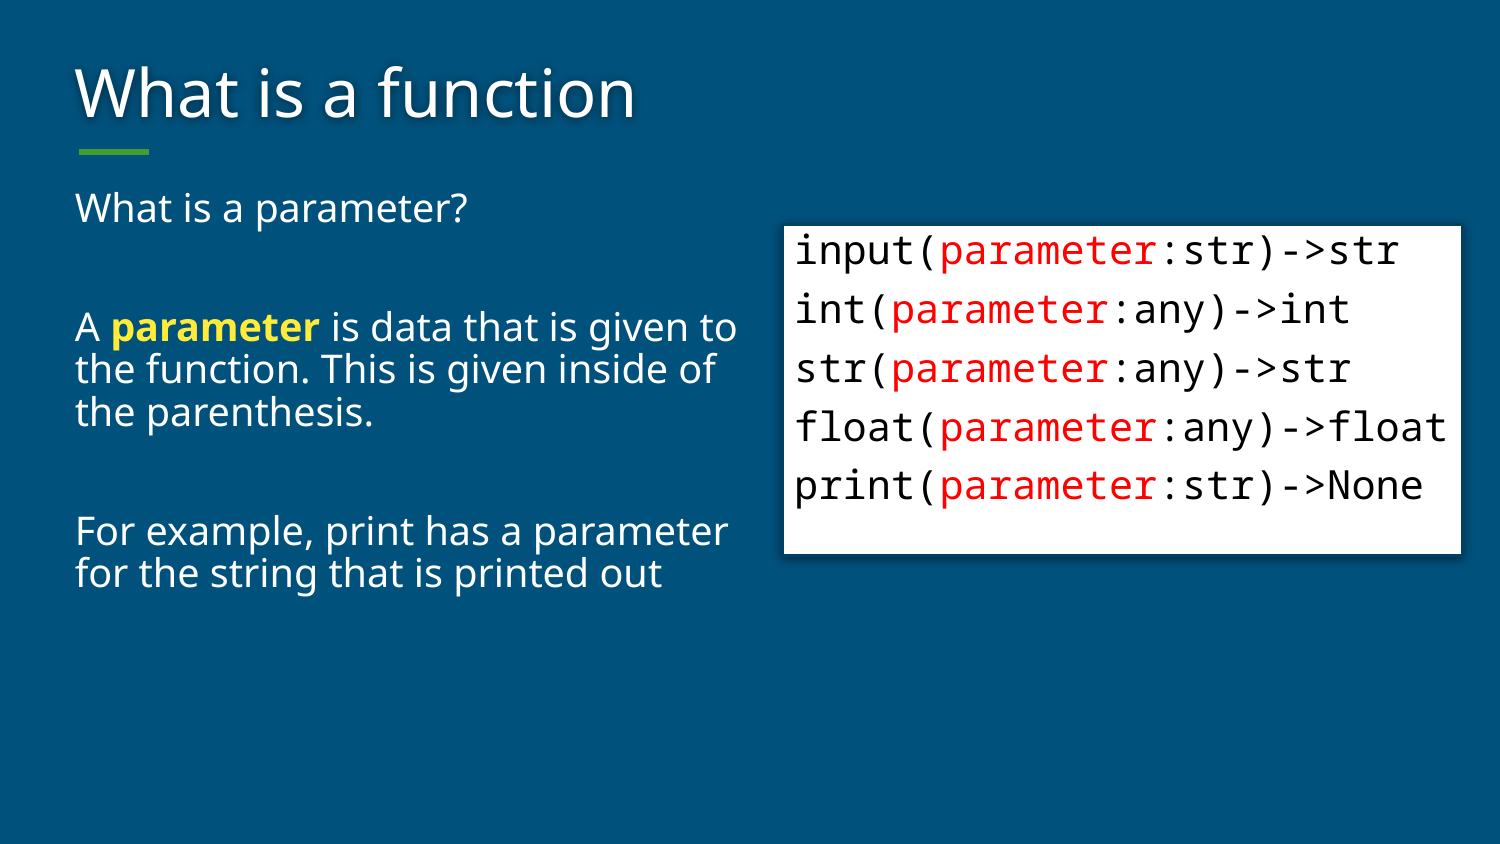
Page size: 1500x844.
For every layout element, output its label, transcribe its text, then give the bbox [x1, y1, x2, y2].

list What is a parameter? A parameter is data that is given to the function. This is given inside of the parenthesis. For example, print has a parameter for the string that is printed out [63, 183, 776, 750]
title What is a function [63, 39, 1437, 152]
text_box input(parameter:str)->str int(parameter:any)->int str(parameter:any)->str float(parameter:any)->float print(parameter:str)->None [782, 224, 1463, 556]
